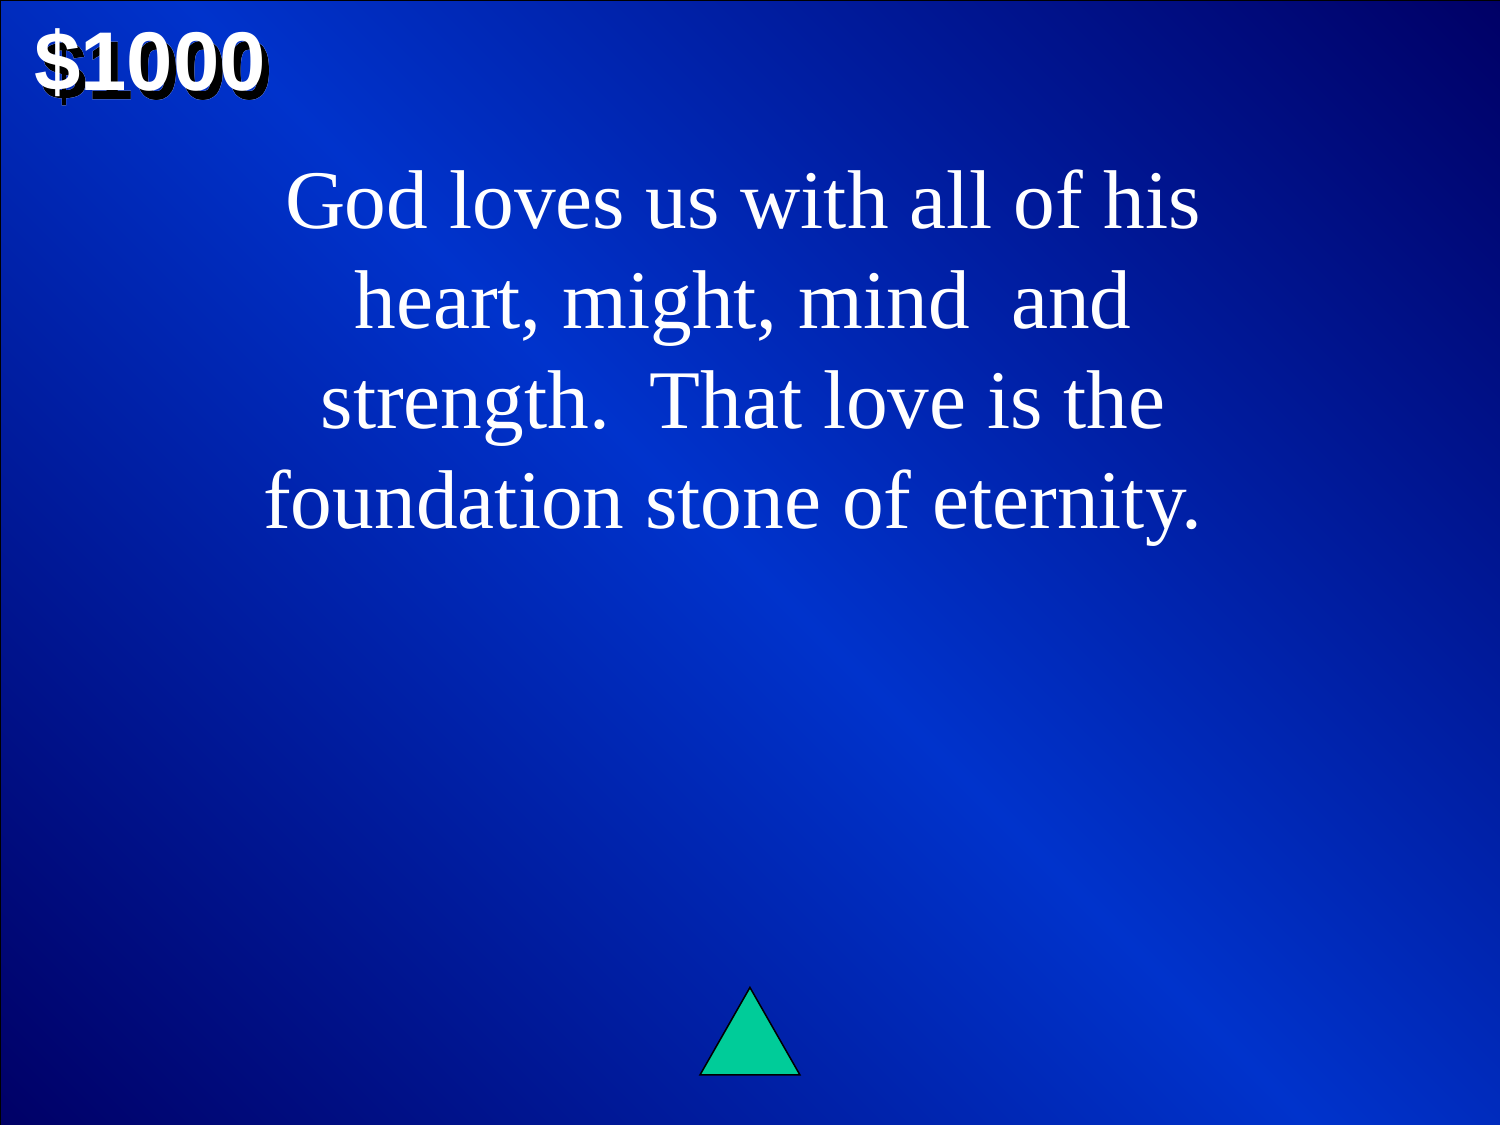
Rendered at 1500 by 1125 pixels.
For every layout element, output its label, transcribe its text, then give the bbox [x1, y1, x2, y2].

text_box [0, 0, 1500, 1125]
text_box God loves us with all of his heart, might, mind and strength. That love is the foundation stone of eternity. [224, 137, 1263, 553]
text_box $1000 [0, 0, 300, 115]
text_box [699, 987, 800, 1075]
